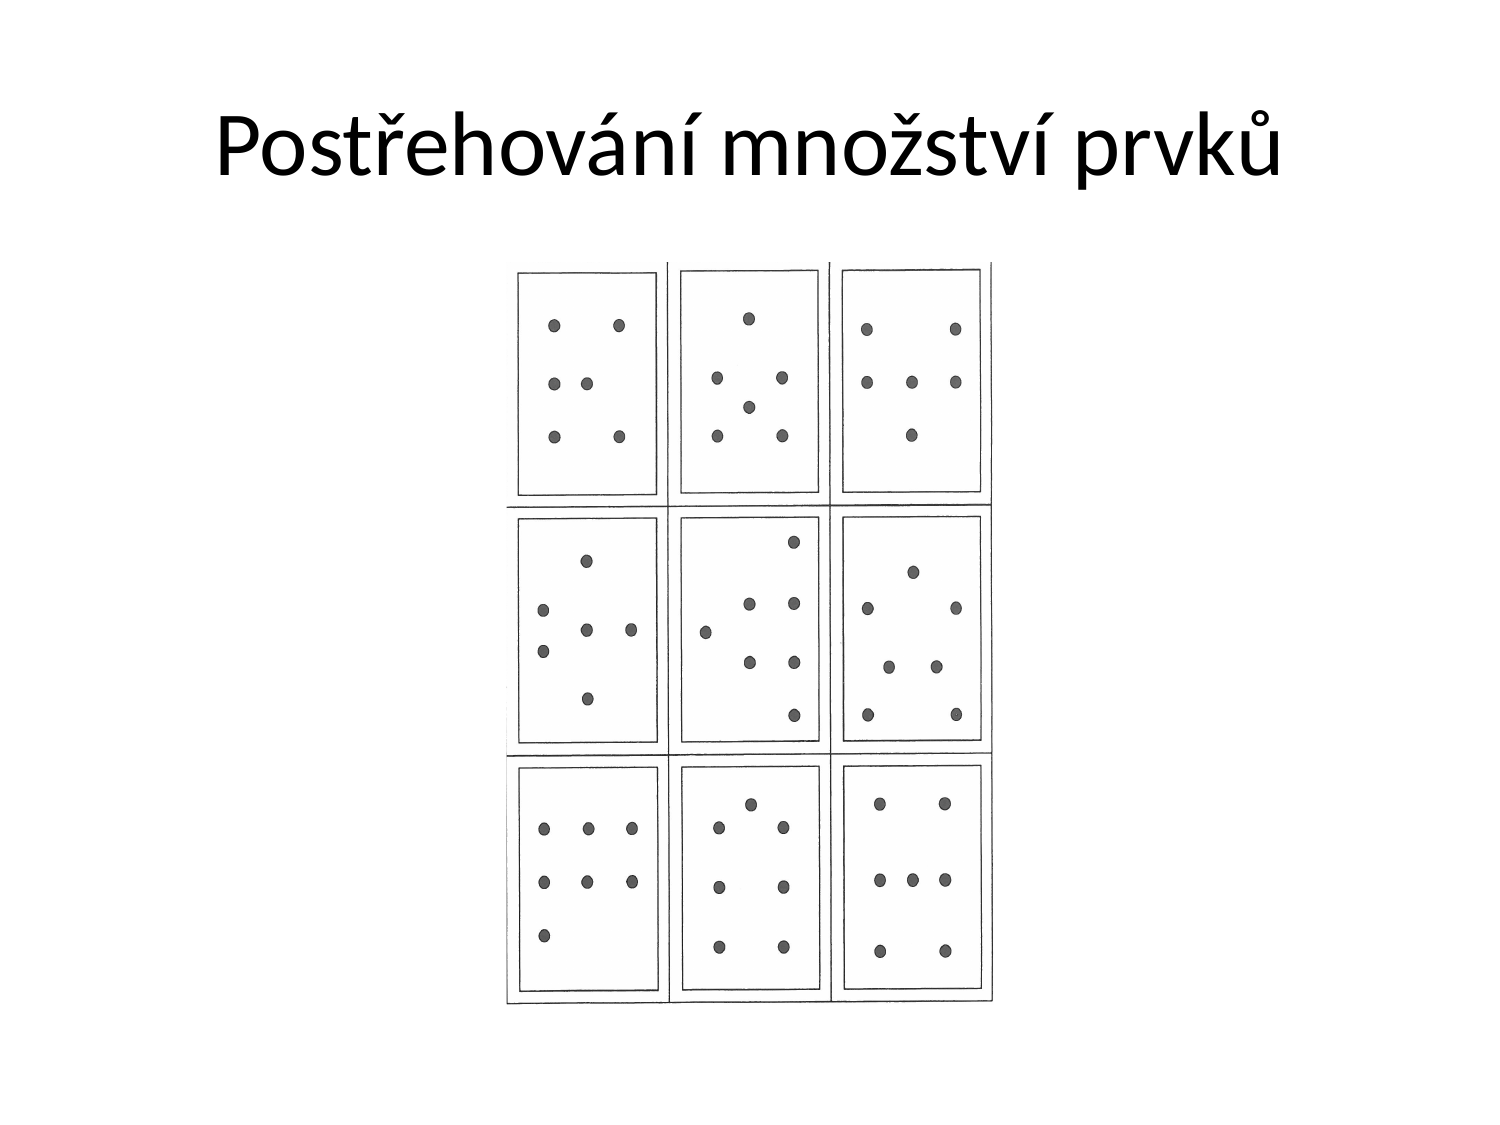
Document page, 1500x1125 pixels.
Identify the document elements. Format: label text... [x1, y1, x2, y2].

title Postřehování množství prvků [74, 44, 1426, 233]
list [506, 262, 994, 1006]
